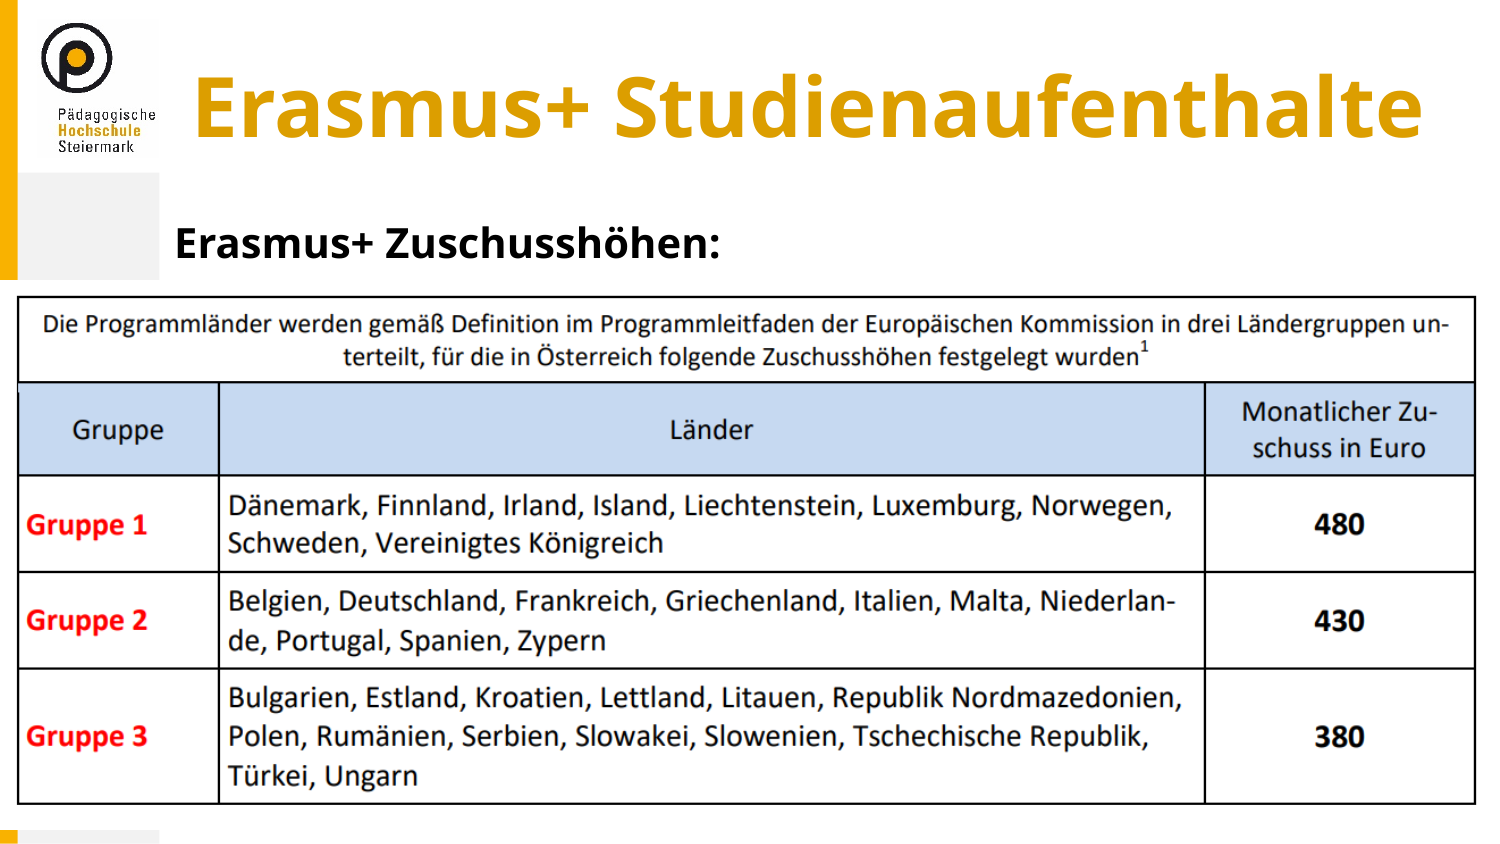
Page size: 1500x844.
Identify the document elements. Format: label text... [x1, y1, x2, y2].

picture [0, 279, 1500, 830]
picture [37, 19, 159, 158]
text_box Erasmus+ Zuschusshöhen: [159, 209, 1451, 274]
title Erasmus+ Studienaufenthalte [159, 33, 1459, 175]
